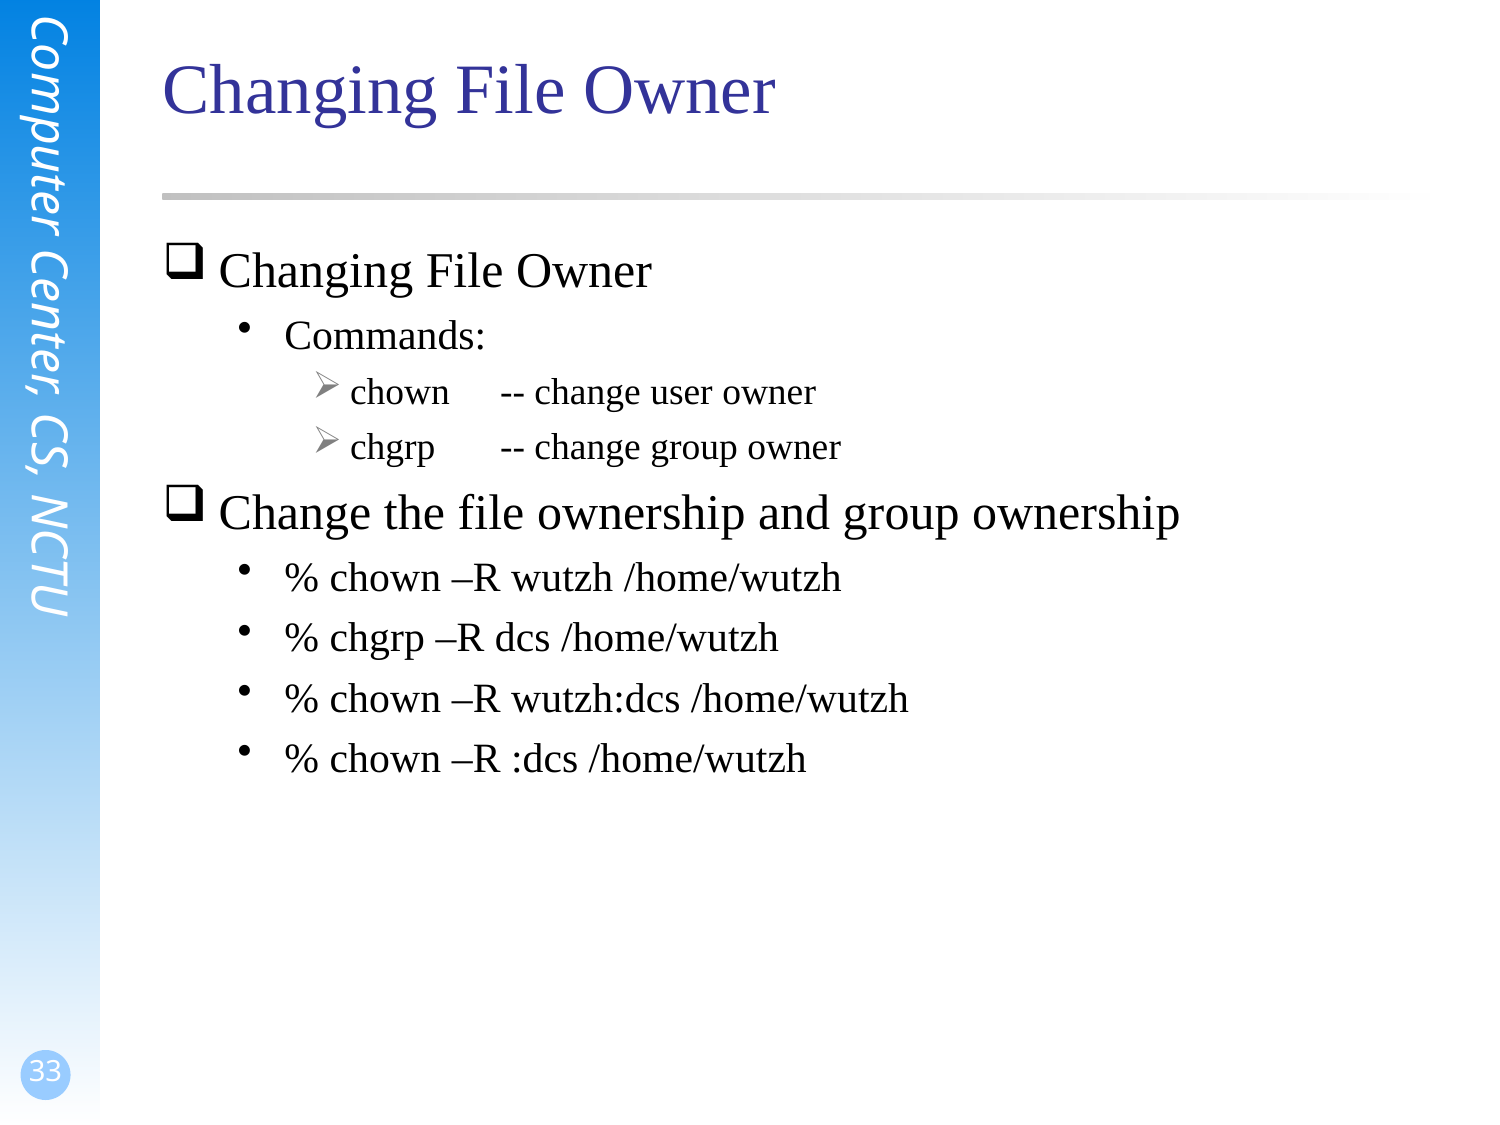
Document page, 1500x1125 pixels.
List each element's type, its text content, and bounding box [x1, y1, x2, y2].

title Changing File Owner [162, 42, 1438, 231]
list Changing File Owner Commands: chown -- change user owner chgrp -- change group owner Change the file ownership and group ownership % chown –R wutzh /home/wutzh % chgrp –R dcs /home/wutzh % chown –R wutzh:dcs /home/wutzh % chown –R :dcs /home/wutzh [162, 237, 1438, 1000]
